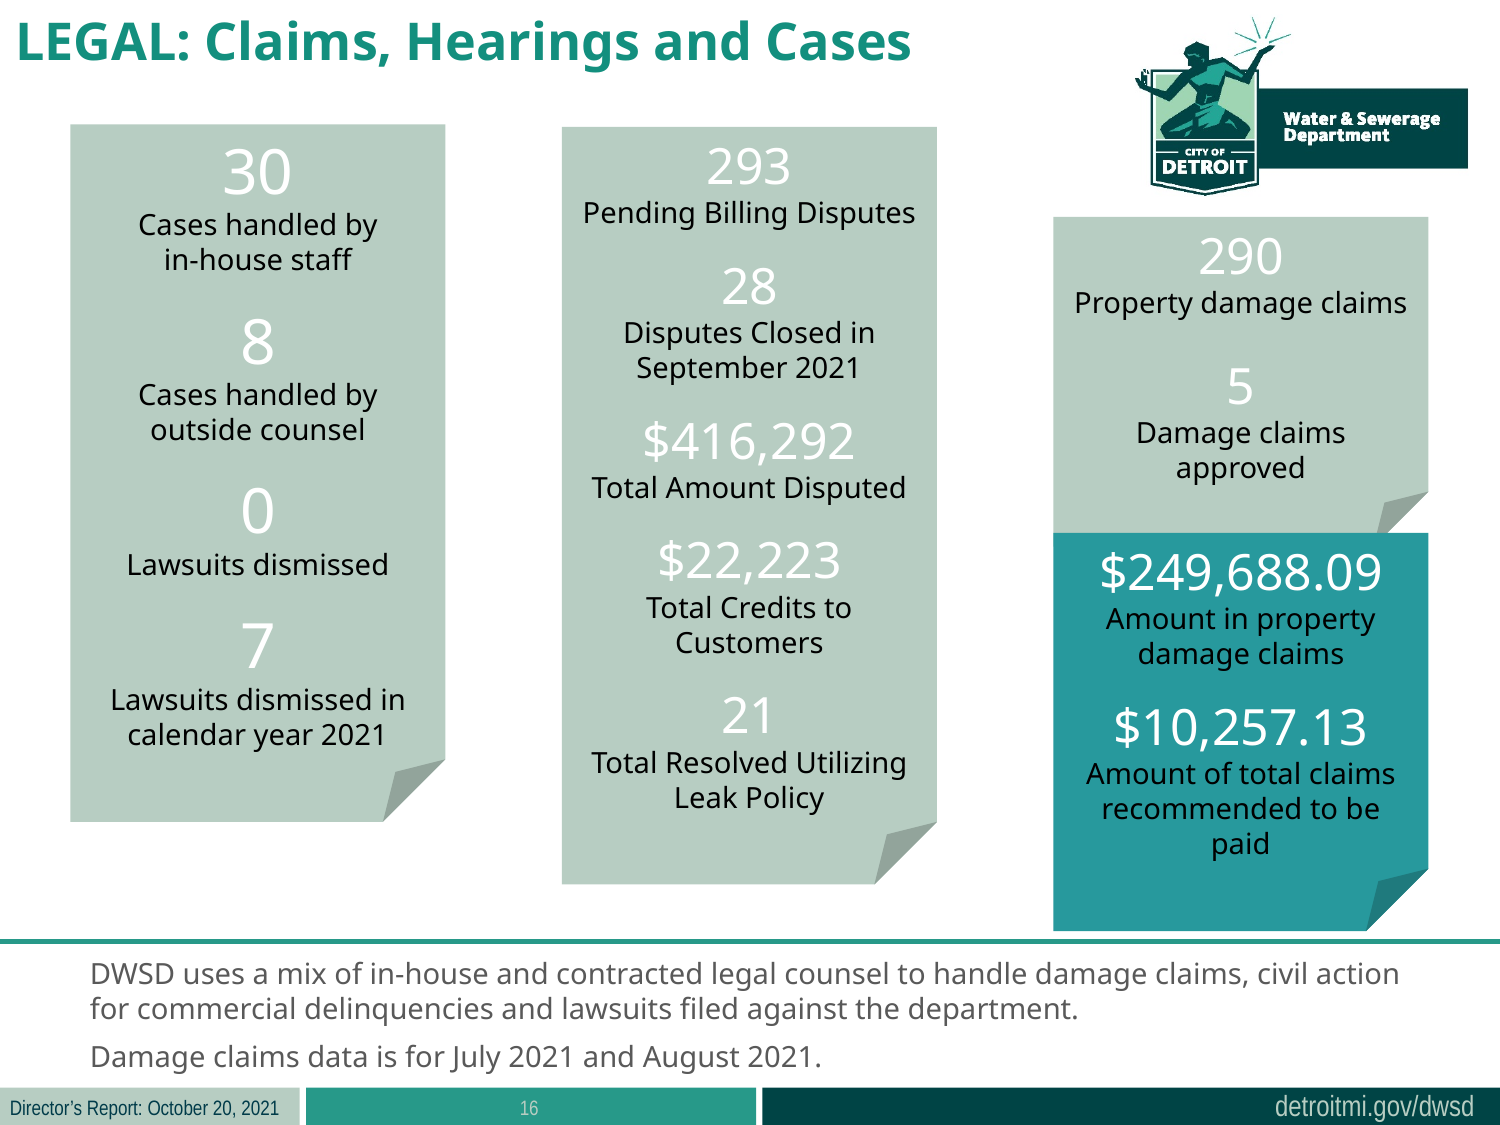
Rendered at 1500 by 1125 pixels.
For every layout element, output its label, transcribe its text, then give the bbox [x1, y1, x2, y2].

text_box 293 Pending Billing Disputes 28 Disputes Closed in September 2021 $416,292 Total Amount Disputed $22,223 Total Credits to Customers 21 Total Resolved Utilizing Leak Policy [561, 126, 937, 885]
text_box DWSD uses a mix of in-house and contracted legal counsel to handle damage claims, civil action for commercial delinquencies and lawsuits filed against the department. Damage claims data is for July 2021 and August 2021. [75, 948, 1429, 1081]
text_box $249,688.09 Amount in property damage claims $10,257.13 Amount of total claims recommended to be paid [1053, 532, 1429, 932]
slide_number 16 [304, 1086, 755, 1125]
picture [1134, 14, 1473, 197]
text_box LEGAL: Claims, Hearings and Cases [0, 0, 1139, 116]
text_box 290 Property damage claims 5 Damage claims approved [1053, 216, 1429, 532]
text_box 30 Cases handled by in-house staff 8 Cases handled by outside counsel 0 Lawsuits dismissed 7 Lawsuits dismissed in calendar year 2021 [70, 124, 446, 822]
